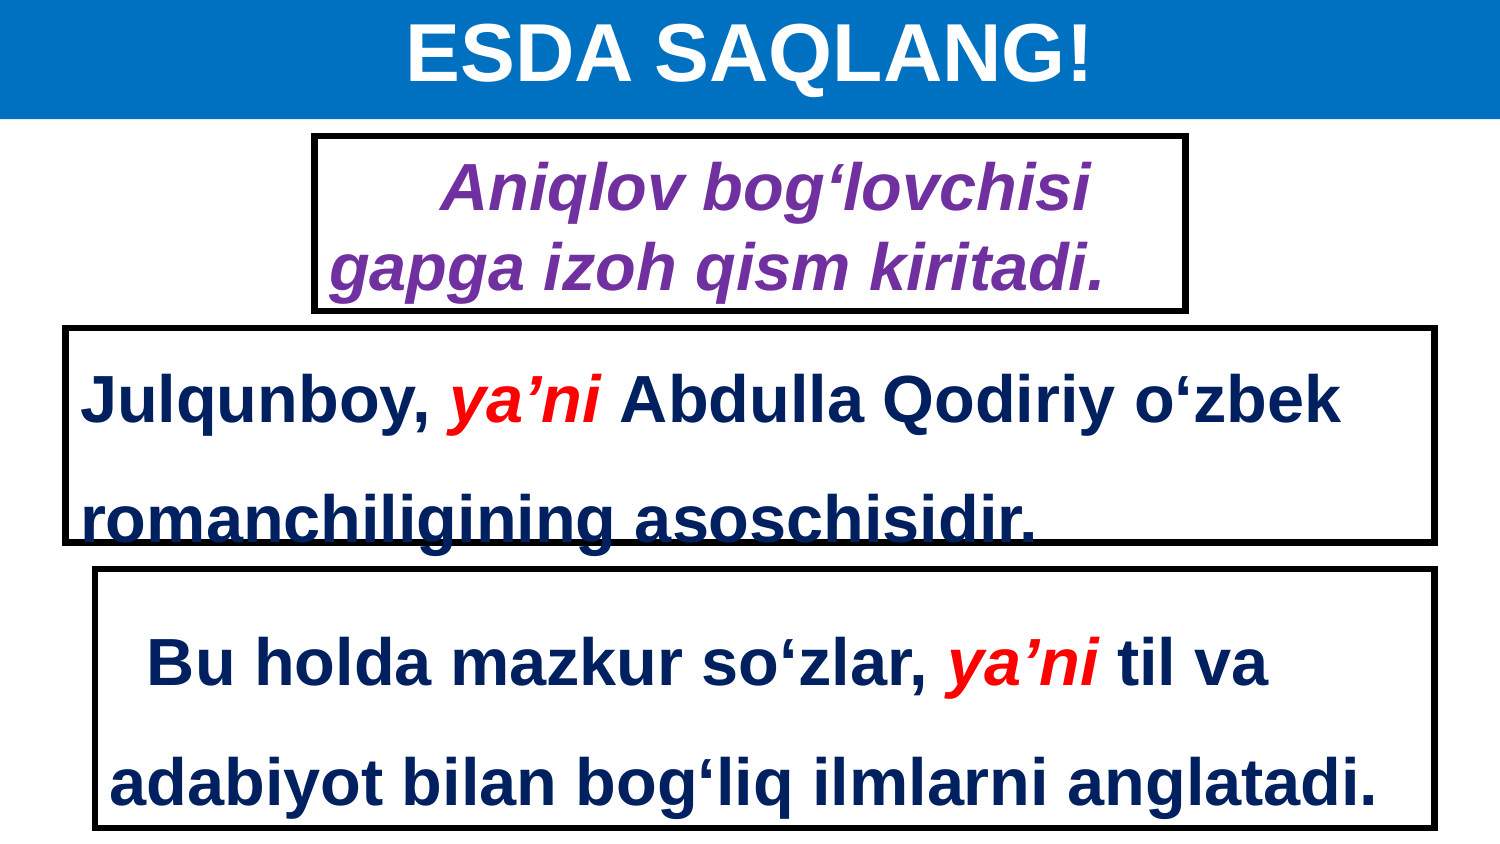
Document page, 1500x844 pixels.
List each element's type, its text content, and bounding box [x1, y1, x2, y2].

text_box Bu holda mazkur so‘zlar, ya’ni til va adabiyot bilan bog‘liq ilmlarni anglatadi. [94, 568, 1436, 829]
title ESDA SAQLANG! [0, 0, 1500, 120]
text_box Aniqlov bog‘lovchisi gapga izoh qism kiritadi. [313, 135, 1186, 312]
text_box Julqunboy, ya’ni Abdulla Qodiriy o‘zbek romanchiligining asoschisidir. [64, 327, 1435, 544]
